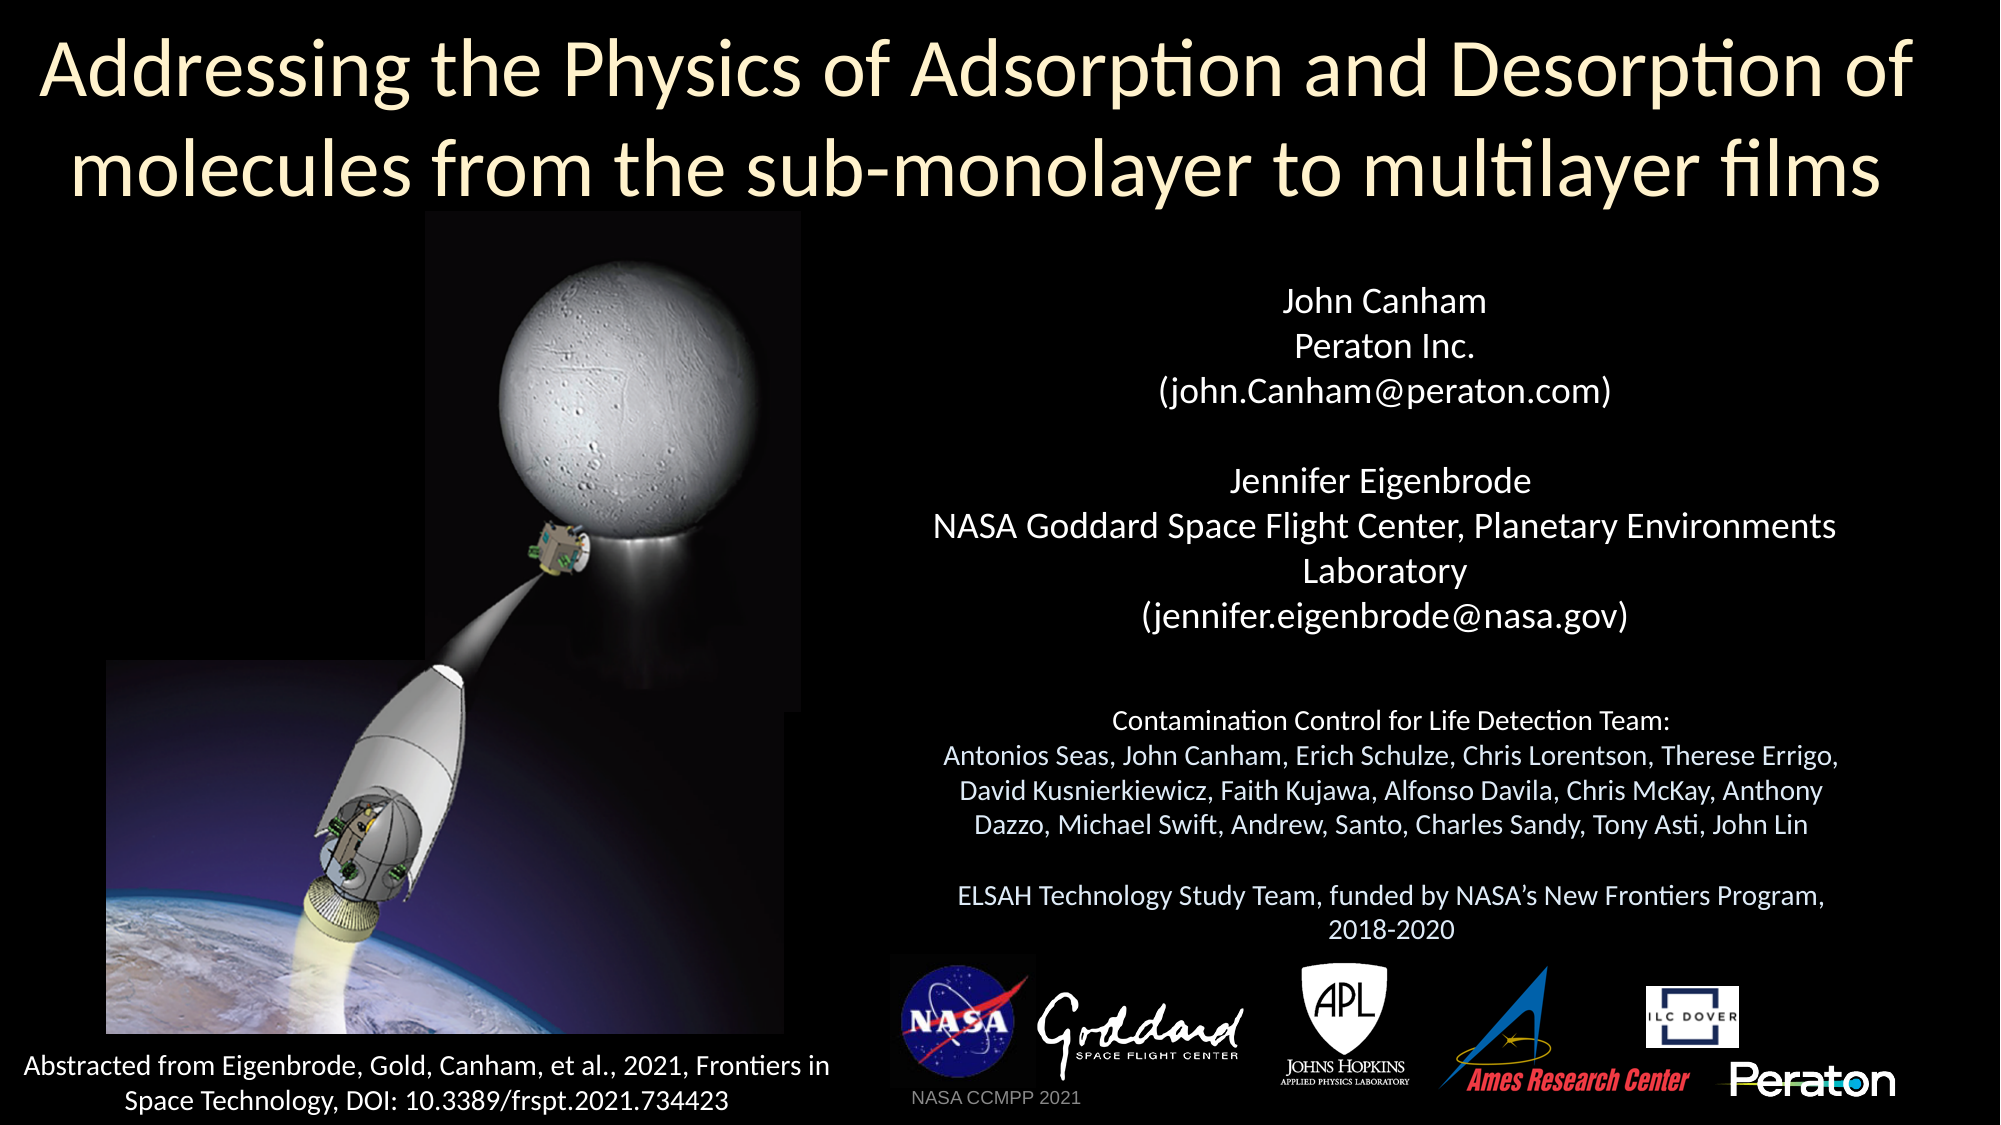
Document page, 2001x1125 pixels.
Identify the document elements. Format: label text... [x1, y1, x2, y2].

text_box Contamination Control for Life Detection Team: Antonios Seas, John Canham, Erich Schulze, Chris Lorentson, Therese Errigo, David Kusnierkiewicz, Faith Kujawa, Alfonso Davila, Chris McKay, Anthony Dazzo, Michael Swift, Andrew, Santo, Charles Sandy, Tony Asti, John Lin ELSAH Technology Study Team, funded by NASA’s New Frontiers Program, 2018-2020 [916, 693, 1867, 954]
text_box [105, 211, 801, 1034]
text_box John Canham Peraton Inc. (john.Canham@peraton.com) Jennifer Eigenbrode NASA Goddard Space Flight Center, Planetary Environments Laboratory (jennifer.eigenbrode@nasa.gov) [909, 268, 1861, 644]
picture [1692, 1053, 1925, 1103]
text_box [890, 949, 1739, 1100]
text_box Abstracted from Eigenbrode, Gold, Canham, et al., 2021, Frontiers in Space Technology, DOI: 10.3389/frspt.2021.734423 [0, 1039, 855, 1124]
text_box Addressing the Physics of Adsorption and Desorption of molecules from the sub-monolayer to multilayer films [5, 5, 1949, 221]
text_box NASA CCMPP 2021 [855, 1078, 1556, 1116]
